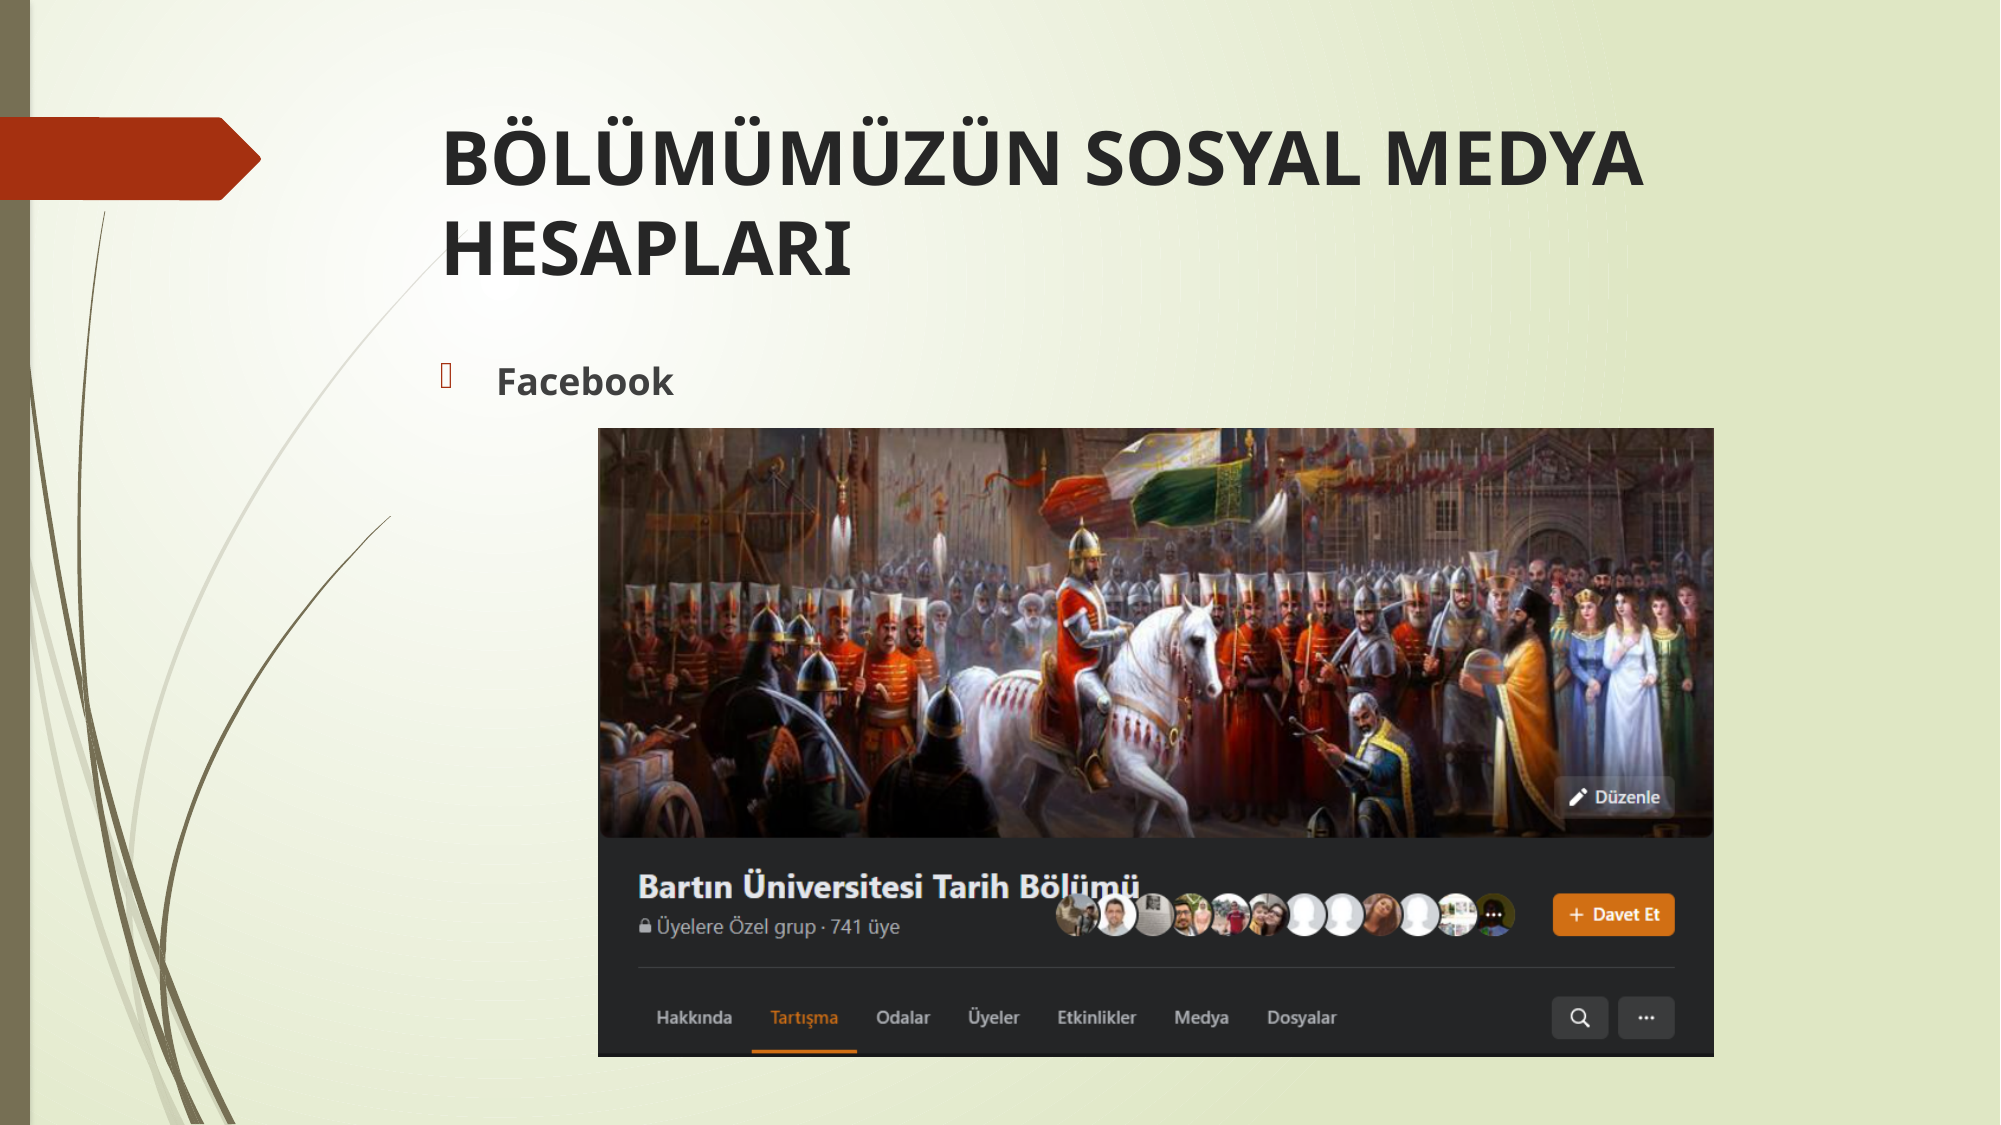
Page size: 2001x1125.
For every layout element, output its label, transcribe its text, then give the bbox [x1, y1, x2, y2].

picture [598, 428, 1714, 1057]
title BÖLÜMÜMÜZÜN SOSYAL MEDYA HESAPLARI [425, 102, 1888, 313]
list Facebook [424, 350, 1888, 1083]
